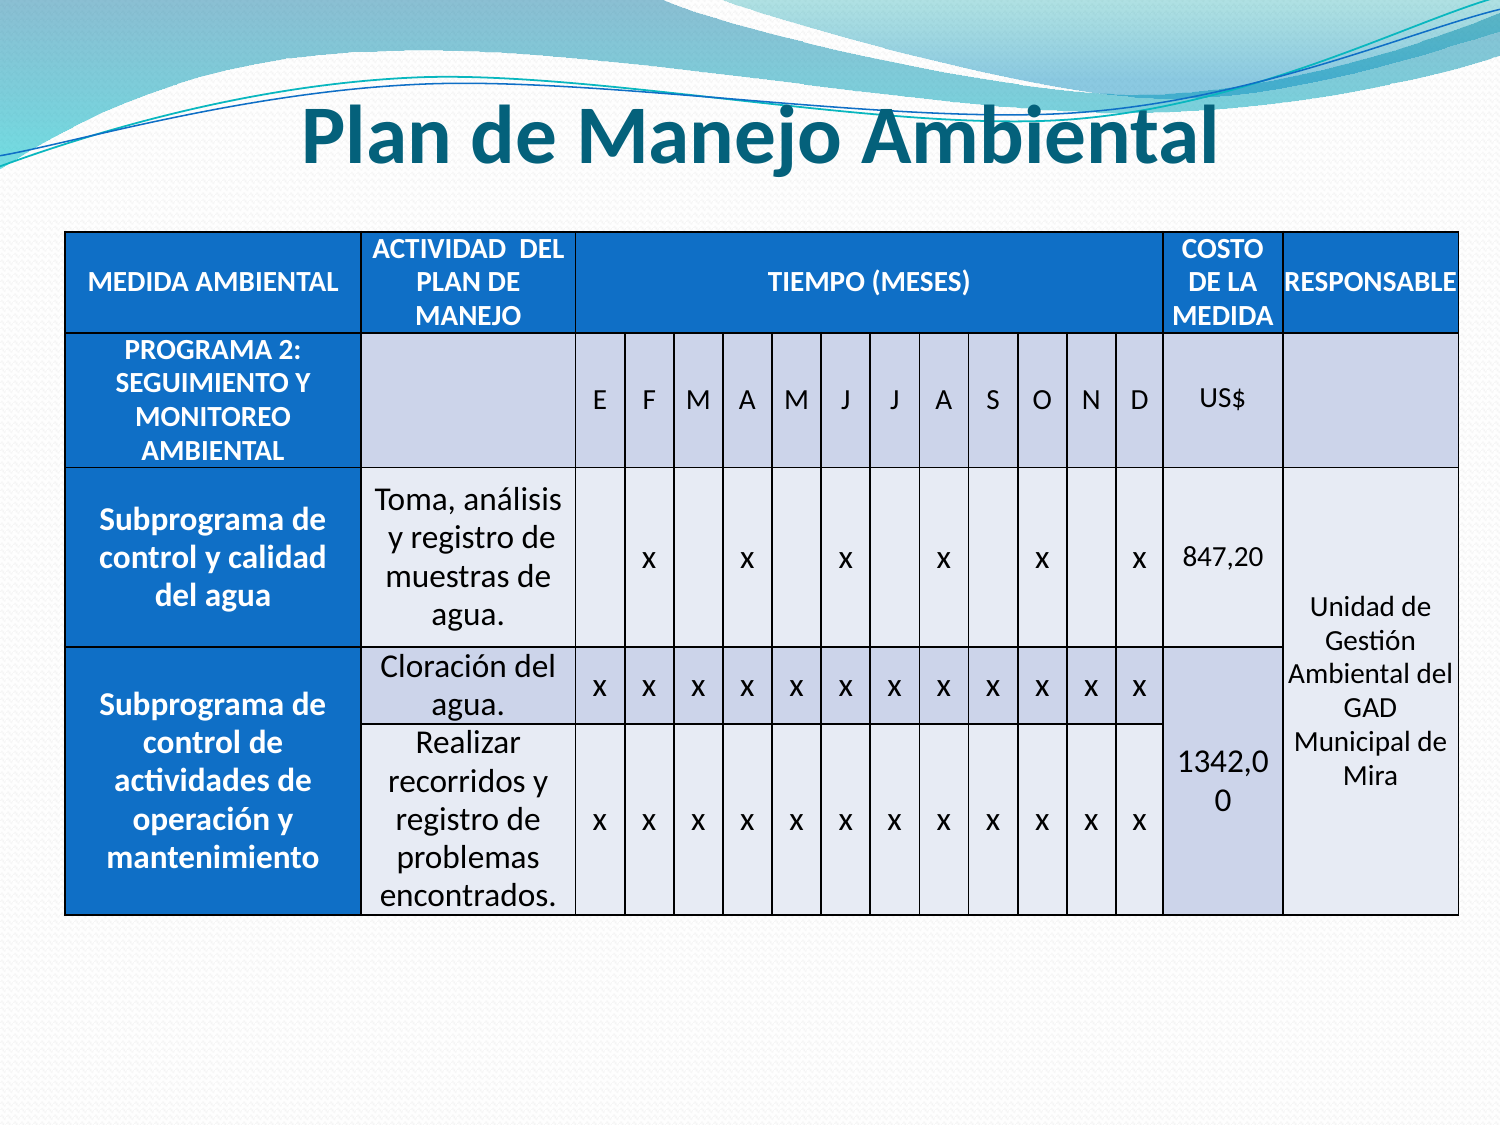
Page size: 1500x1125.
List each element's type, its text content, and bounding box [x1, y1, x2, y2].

table_cell x [969, 725, 1017, 914]
table_cell x [871, 648, 919, 723]
table_cell 1342,00 [1164, 648, 1282, 914]
table_cell x [920, 468, 968, 646]
table_cell [675, 468, 722, 646]
table_cell x [724, 725, 771, 914]
table_cell A [920, 334, 968, 467]
table_cell D [1117, 334, 1162, 467]
table_cell S [969, 334, 1017, 467]
table_cell x [626, 468, 673, 646]
table_cell Realizar recorridos y registro de problemas encontrados. [362, 725, 575, 914]
table_cell x [822, 468, 869, 646]
table_header MEDIDA AMBIENTAL [66, 233, 360, 332]
table_cell x [1019, 468, 1066, 646]
table_cell x [1117, 648, 1162, 723]
table_cell F [626, 334, 673, 467]
table_cell x [1068, 725, 1115, 914]
table_cell x [773, 648, 820, 723]
table_cell [1068, 468, 1115, 646]
table_cell E [576, 334, 624, 467]
table_cell A [724, 334, 771, 467]
table_cell [576, 468, 624, 646]
table_cell Toma, análisis y registro de muestras de agua. [362, 468, 575, 646]
table_cell x [1117, 468, 1162, 646]
table_cell O [1019, 334, 1066, 467]
table_cell [1284, 334, 1458, 467]
table_cell x [871, 725, 919, 914]
table_cell x [1117, 725, 1162, 914]
table_cell x [1019, 648, 1066, 723]
table_cell Cloración del agua. [362, 648, 575, 723]
table_cell x [675, 648, 722, 723]
table_cell J [822, 334, 869, 467]
table_header TIEMPO (MESES) [576, 233, 1162, 332]
table_cell x [724, 648, 771, 723]
table_cell Subprograma de control de actividades de operación y mantenimiento [66, 648, 360, 914]
table_cell x [969, 648, 1017, 723]
table_cell Subprograma de control y calidad del agua [66, 468, 360, 646]
table_cell x [626, 725, 673, 914]
table_cell US$ [1164, 334, 1282, 467]
table_cell M [773, 334, 820, 467]
table_cell x [724, 468, 771, 646]
table_cell [871, 468, 919, 646]
table_header RESPONSABLE [1284, 233, 1458, 332]
table_cell x [920, 648, 968, 723]
table_cell x [576, 725, 624, 914]
table_cell [362, 334, 575, 467]
table_cell x [773, 725, 820, 914]
table_cell PROGRAMA 2: SEGUIMIENTO Y MONITOREO AMBIENTAL [66, 334, 360, 467]
table_cell J [871, 334, 919, 467]
table_cell M [675, 334, 722, 467]
table_cell x [1068, 648, 1115, 723]
table_cell x [822, 648, 869, 723]
table_cell x [822, 725, 869, 914]
table_header ACTIVIDAD DEL PLAN DE MANEJO [362, 233, 575, 332]
table_cell x [675, 725, 722, 914]
title Plan de Manejo Ambiental [76, 66, 1427, 185]
table_cell N [1068, 334, 1115, 467]
table_header COSTO DE LA MEDIDA [1164, 233, 1282, 332]
table_cell 847,20 [1164, 468, 1282, 646]
table_cell [969, 468, 1017, 646]
table_cell x [576, 648, 624, 723]
table_cell [773, 468, 820, 646]
table_cell x [1019, 725, 1066, 914]
table_cell Unidad de Gestión Ambiental del GAD Municipal de Mira [1284, 468, 1458, 914]
table_cell x [626, 648, 673, 723]
table_cell x [920, 725, 968, 914]
